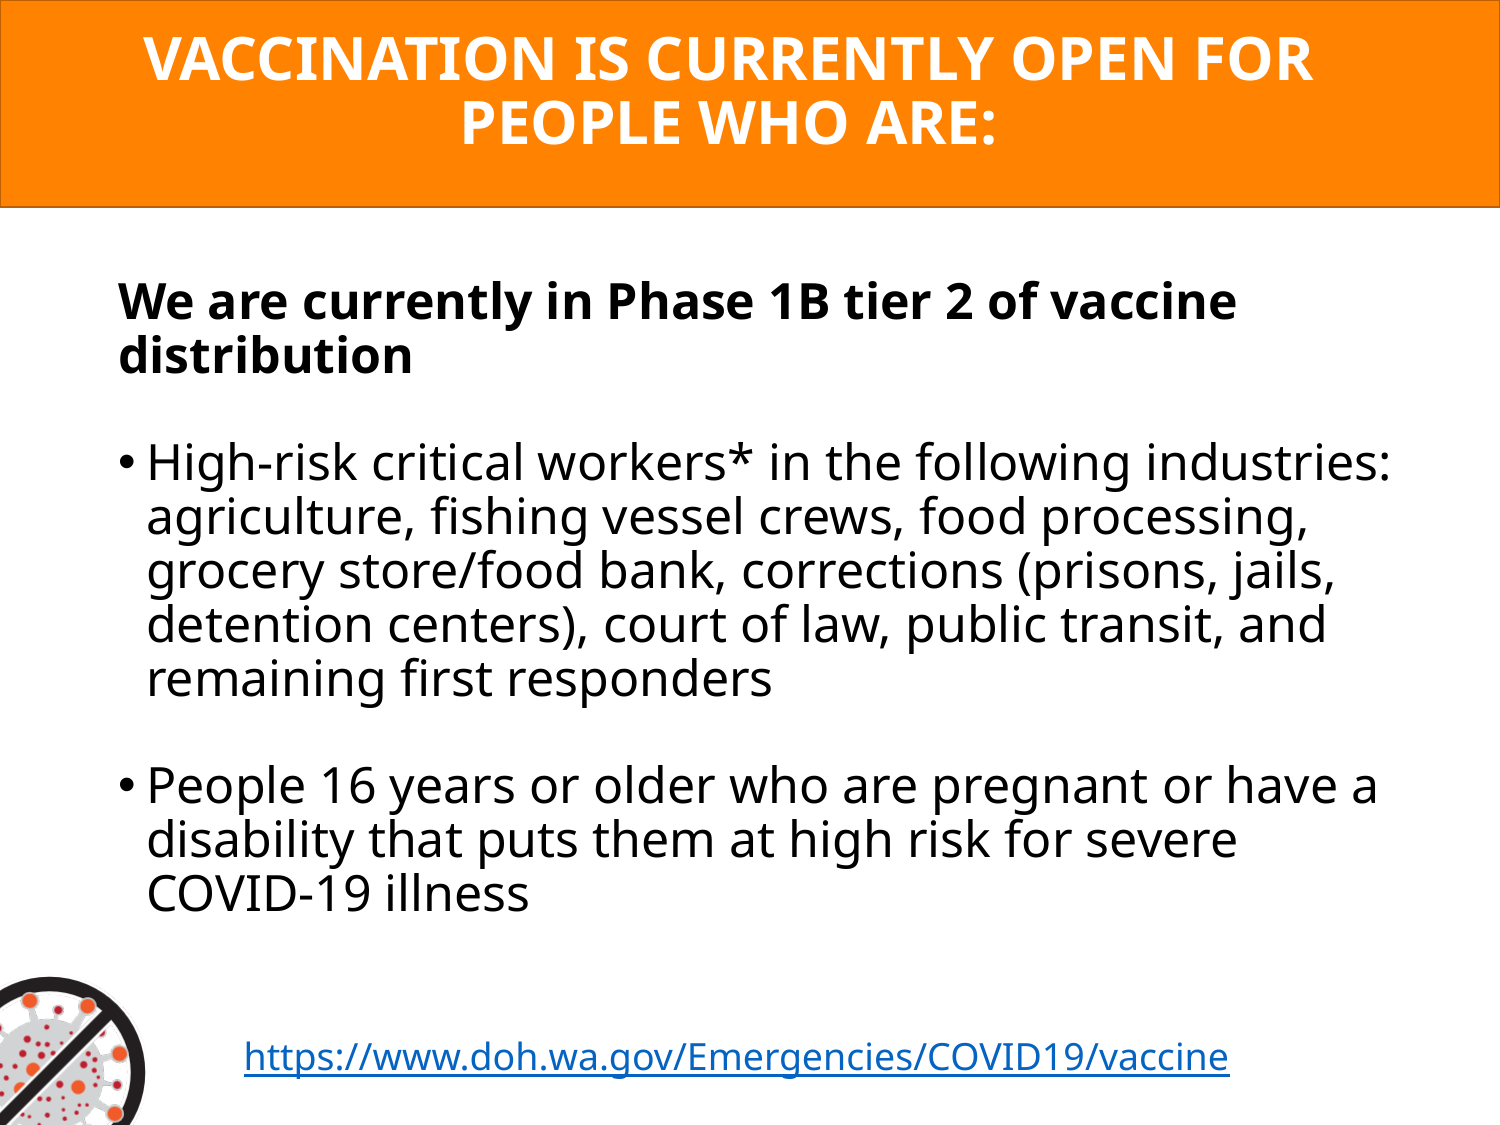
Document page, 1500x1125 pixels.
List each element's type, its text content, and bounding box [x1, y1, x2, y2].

picture [0, 974, 148, 1125]
title VACCINATION IS CURRENTLY OPEN FOR PEOPLE WHO ARE: [81, 20, 1376, 238]
text_box [0, 0, 1500, 208]
list We are currently in Phase 1B tier 2 of vaccine distribution High-risk critical workers* in the following industries: agriculture, fishing vessel crews, food processing, grocery store/food bank, corrections (prisons, jails, detention centers), court of law, public transit, and remaining first responders People 16 years or older who are pregnant or have a disability that puts them at high risk for severe COVID-19 illness [103, 268, 1425, 1085]
text_box https://www.doh.wa.gov/Emergencies/COVID19/vaccine [228, 1026, 1445, 1092]
